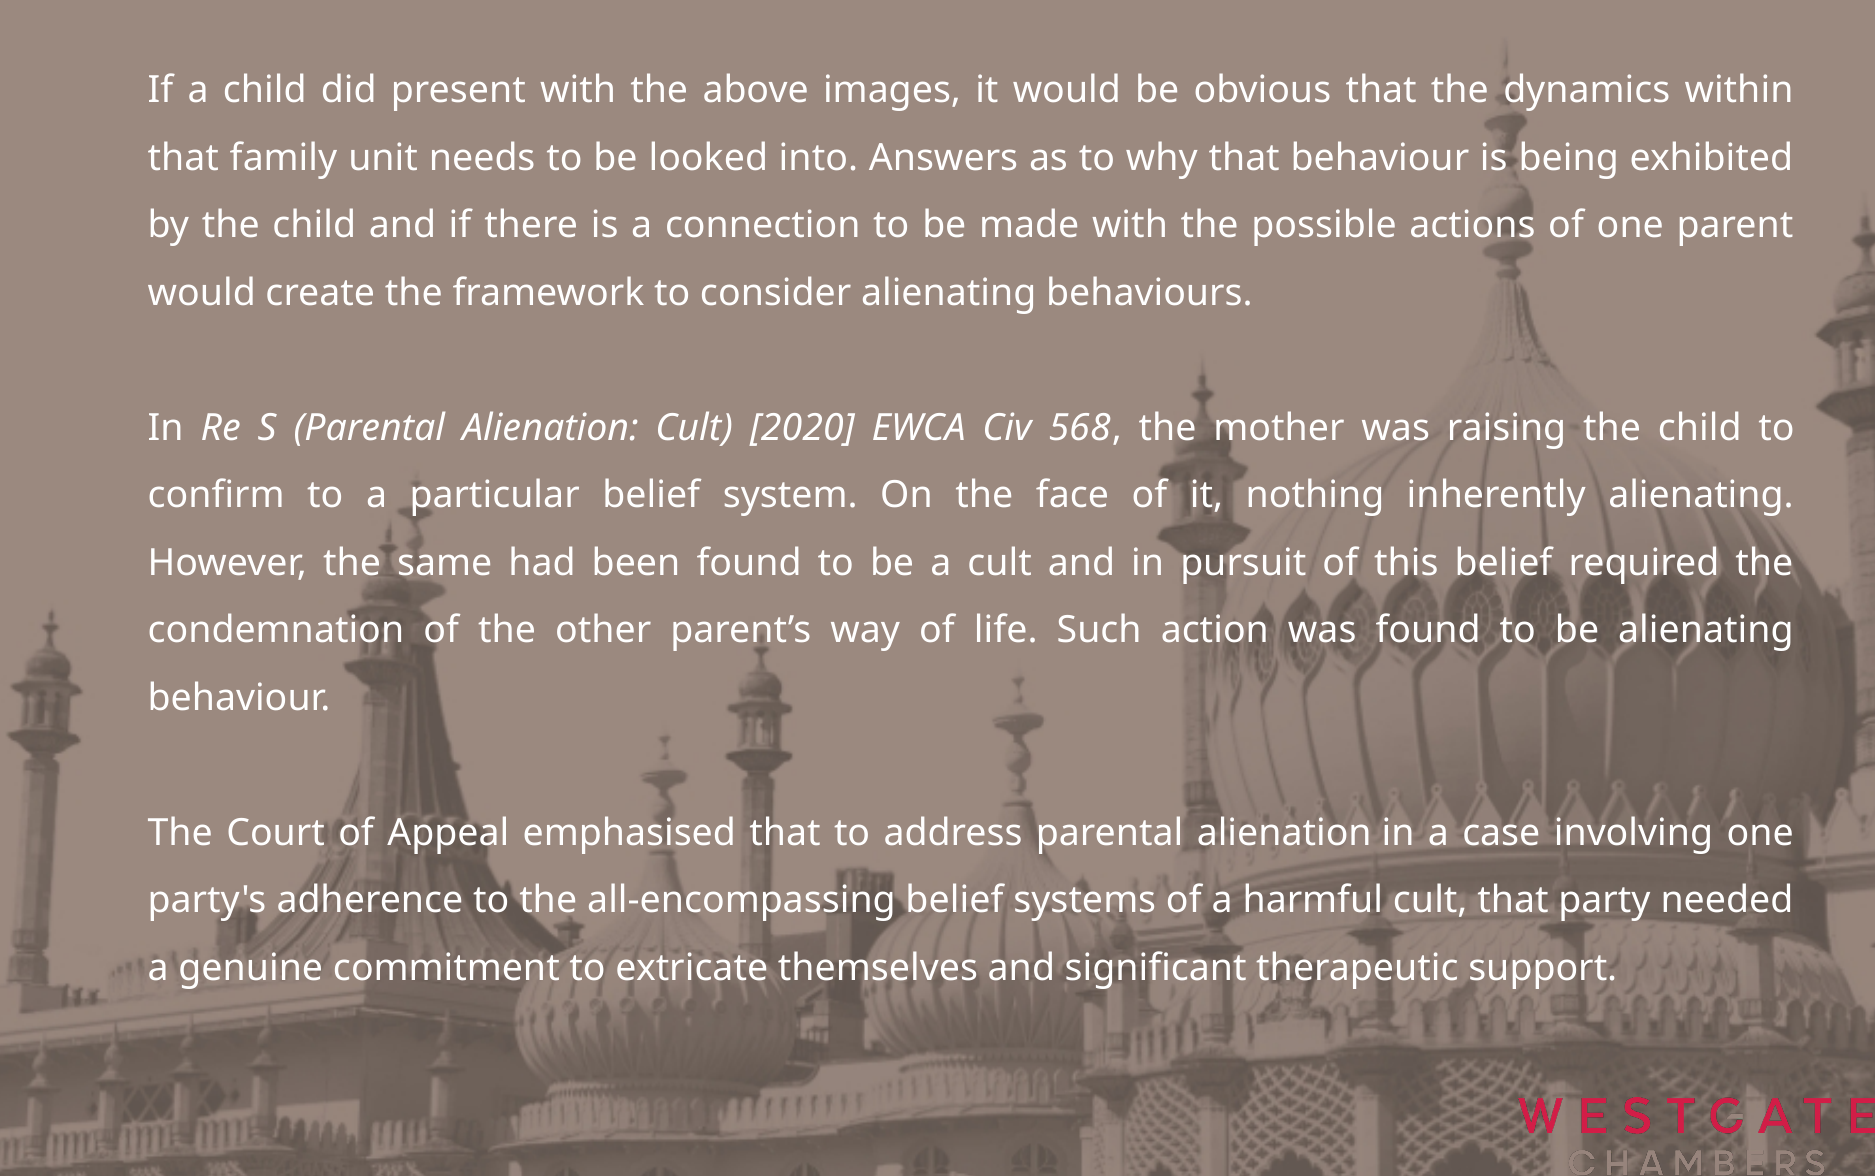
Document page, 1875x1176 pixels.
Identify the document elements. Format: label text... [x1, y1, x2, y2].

text_box If a child did present with the above images, it would be obvious that the dynamics within that family unit needs to be looked into. Answers as to why that behaviour is being exhibited by the child and if there is a connection to be made with the possible actions of one parent would create the framework to consider alienating behaviours. In Re S (Parental Alienation: Cult) [2020] EWCA Civ 568, the mother was raising the child to confirm to a particular belief system. On the face of it, nothing inherently alienating. However, the same had been found to be a cult and in pursuit of this belief required the condemnation of the other parent’s way of life. Such action was found to be alienating behaviour. The Court of Appeal emphasised that to address parental alienation in a case involving one party's adherence to the all-encompassing belief systems of a harmful cult, that party needed a genuine commitment to extricate themselves and significant therapeutic support. [132, 35, 1810, 996]
picture [0, 0, 1875, 1176]
